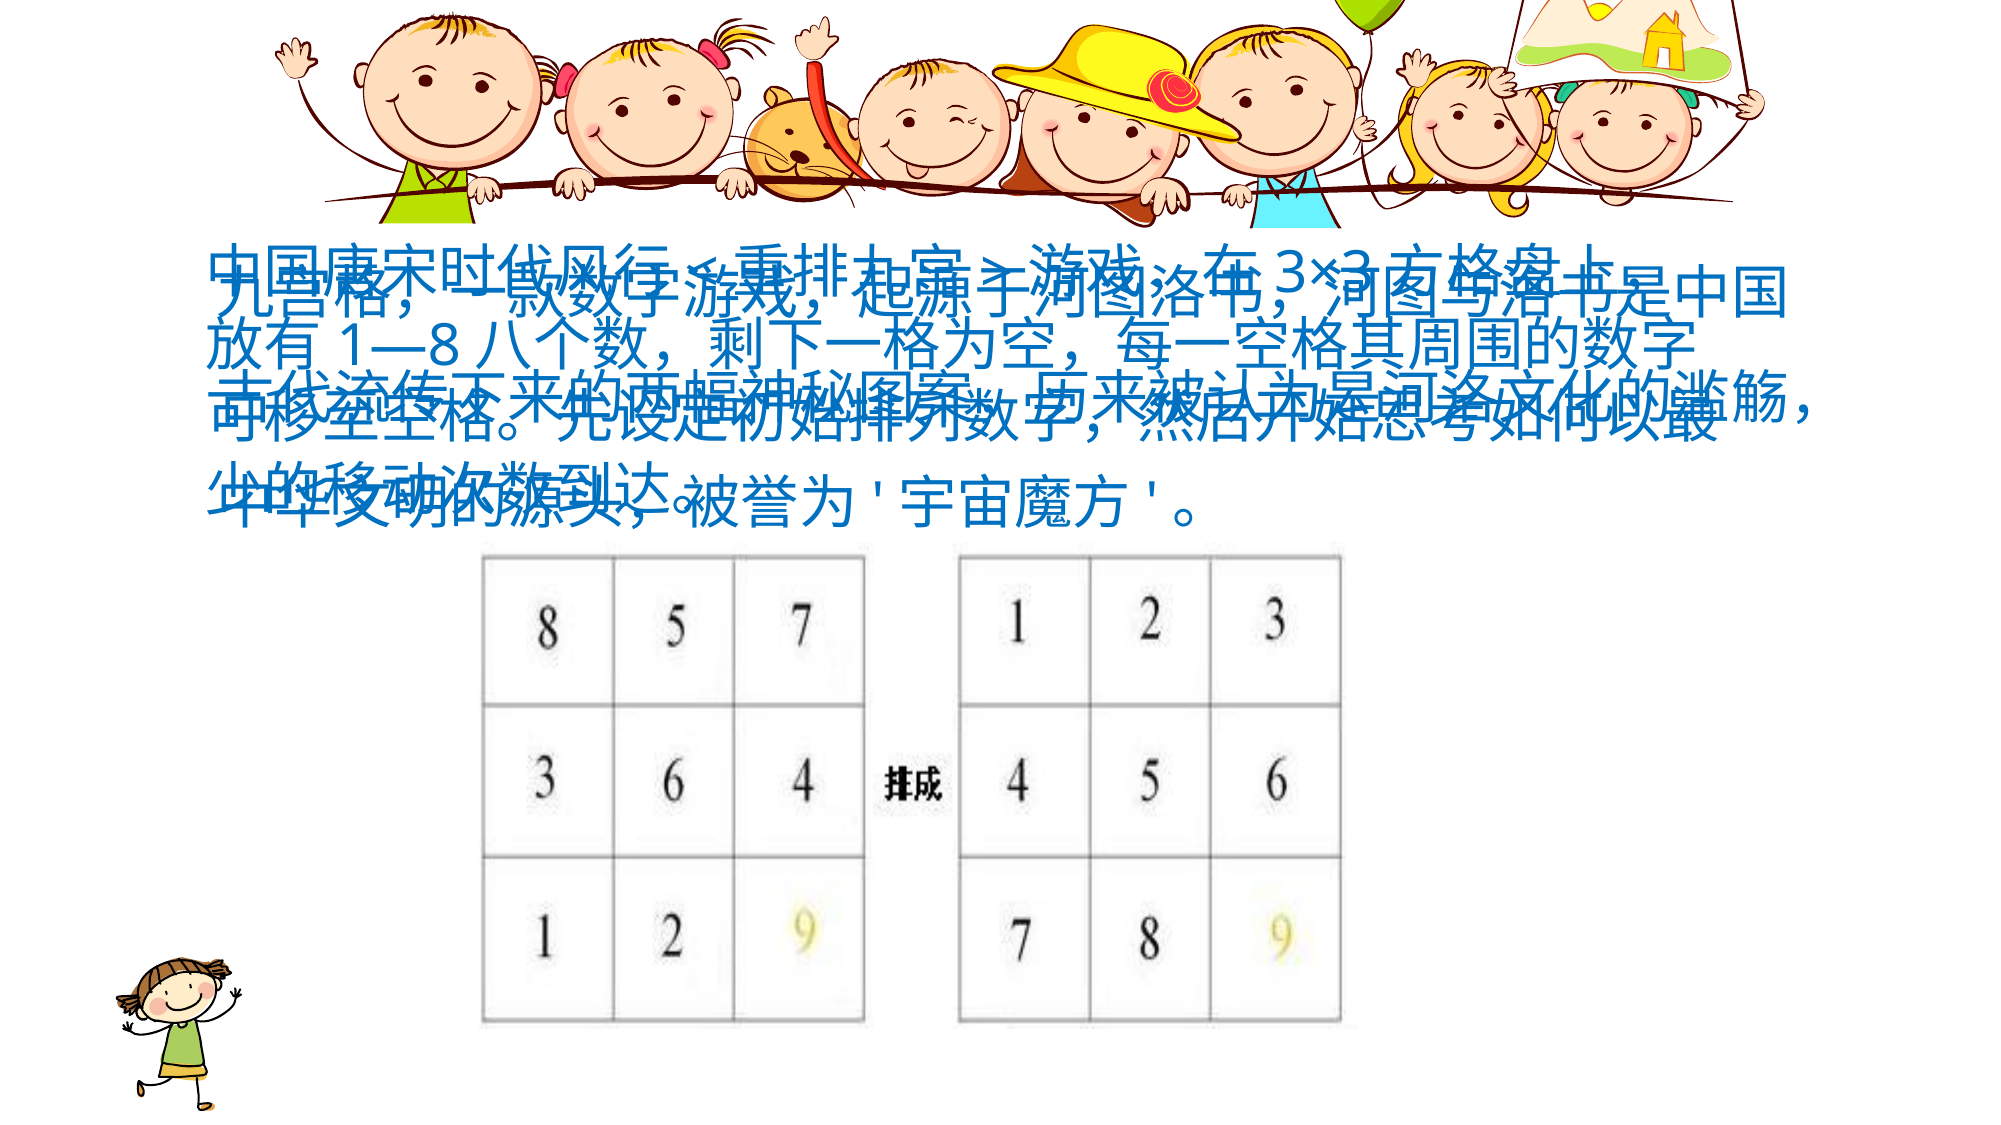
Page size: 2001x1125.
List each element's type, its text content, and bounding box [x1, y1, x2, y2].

text_box 九宫格，一款数字游戏，起源于河图洛书，河图与洛书是中国古代流传下来的两幅神秘图案，历来被认为是河洛文化的滥觞，中华文明的源头，被誉为'宇宙魔方'。 [201, 212, 1838, 543]
picture [464, 542, 1358, 1030]
picture [274, 0, 1765, 229]
picture [115, 956, 242, 1112]
text_box 中国唐宋时代风行<重排九宫>游戏，在3×3方格盘上，放有1—8八个数，剩下一格为空，每一空格其周围的数字可移至空格。先设定初始排列数字，然后开始思考如何以最少的移动次数到达。 [190, 223, 1741, 530]
